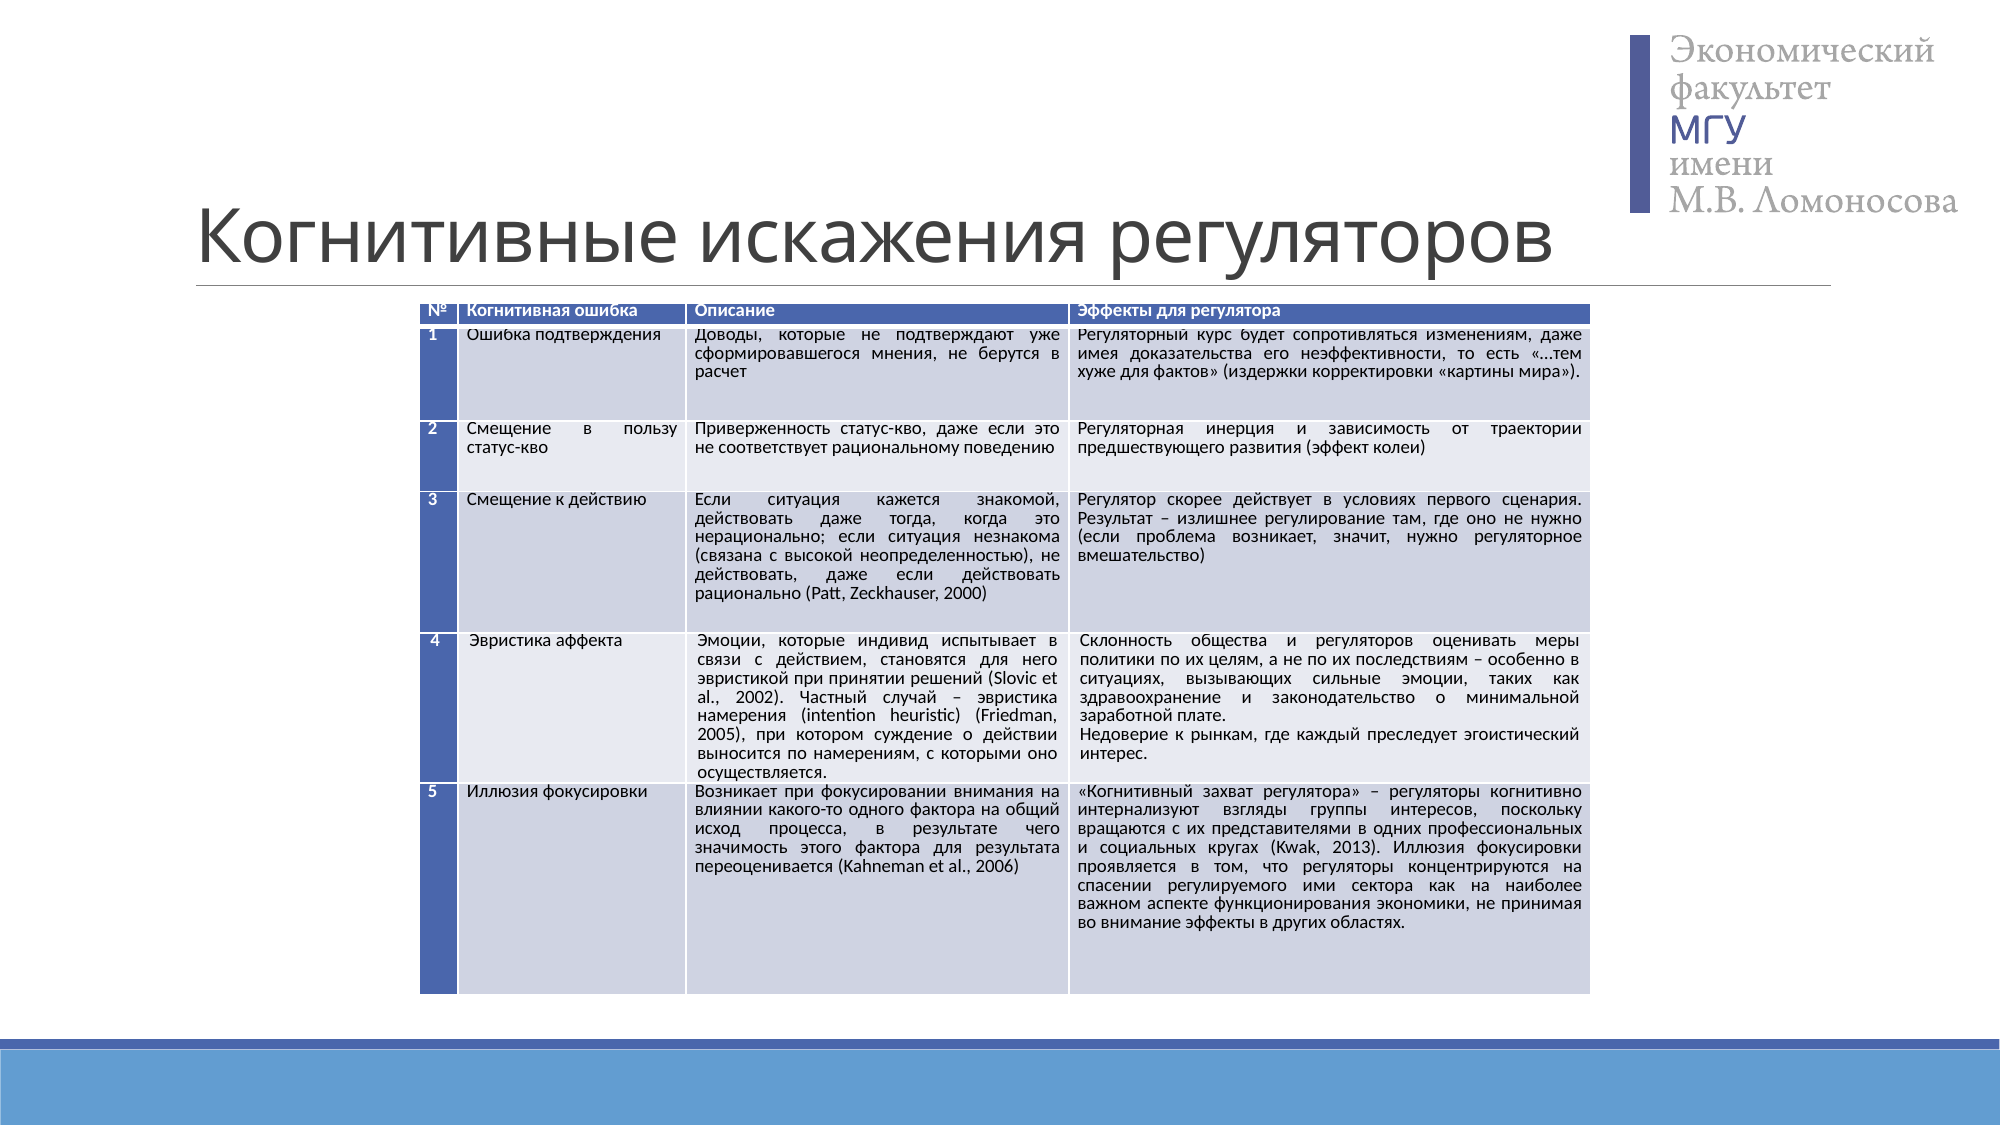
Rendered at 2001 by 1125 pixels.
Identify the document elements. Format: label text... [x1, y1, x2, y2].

table_cell Доводы, которые не подтверждают уже сформировавшегося мнения, не берутся в расчет [687, 329, 1068, 420]
table_cell Регуляторная инерция и зависимость от траектории предшествующего развития (эффект колеи) [1070, 422, 1590, 491]
table_header № [420, 304, 457, 324]
table_header Эффекты для регулятора [1070, 304, 1590, 324]
table_cell Ошибка подтверждения [459, 329, 685, 420]
table_cell 2 [420, 422, 457, 491]
title Когнитивные искажения регуляторов [180, 47, 1830, 285]
table_header Когнитивная ошибка [459, 304, 685, 324]
table_cell Эмоции, которые индивид испытывает в связи с действием, становятся для него эвристикой при принятии решений (Slovic et al., 2002). Частный случай – эвристика намерения (intention heuristic) (Friedman, 2005), при котором суждение о действии выносится по намерениям, с которыми оно осуществляется. [687, 634, 1068, 782]
table_cell 4 [420, 634, 457, 782]
table_cell Эвристика аффекта [459, 634, 685, 782]
table_cell Если ситуация кажется знакомой, действовать даже тогда, когда это нерационально; если ситуация незнакома (связана с высокой неопределенностью), не действовать, даже если действовать рационально (Patt, Zeckhauser, 2000) [687, 492, 1068, 632]
table_cell Склонность общества и регуляторов оценивать меры политики по их целям, а не по их последствиям – особенно в ситуациях, вызывающих сильные эмоции, таких как здравоохранение и законодательство о минимальной заработной плате. Недоверие к рынкам, где каждый преследует эгоистический интерес. [1070, 634, 1590, 782]
table_cell «Когнитивный захват регулятора» – регуляторы когнитивно интернализуют взгляды группы интересов, поскольку вращаются с их представителями в одних профессиональных и социальных кругах (Kwak, 2013). Иллюзия фокусировки проявляется в том, что регуляторы концентрируются на спасении регулируемого ими сектора как на наиболее важном аспекте функционирования экономики, не принимая во внимание эффекты в других областях. [1070, 784, 1590, 994]
table_cell 5 [420, 784, 457, 994]
table_cell 3 [420, 492, 457, 632]
table_cell Смещение к действию [459, 492, 685, 632]
table_header Описание [687, 304, 1068, 324]
table_cell 1 [420, 329, 457, 420]
table_cell Регулятор скорее действует в условиях первого сценария. Результат – излишнее регулирование там, где оно не нужно (если проблема возникает, значит, нужно регуляторное вмешательство) [1070, 492, 1590, 632]
table_cell Приверженность статус-кво, даже если это не соответствует рациональному поведению [687, 422, 1068, 491]
table_cell Иллюзия фокусировки [459, 784, 685, 994]
table_cell Смещение в пользу статус-кво [459, 422, 685, 491]
table_cell Возникает при фокусировании внимания на влиянии какого-то одного фактора на общий исход процесса, в результате чего значимость этого фактора для результата переоценивается (Kahneman et al., 2006) [687, 784, 1068, 994]
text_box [1628, 34, 1959, 214]
table_cell Регуляторный курс будет сопротивляться изменениям, даже имея доказательства его неэффективности, то есть «…тем хуже для фактов» (издержки корректировки «картины мира»). [1070, 329, 1590, 420]
